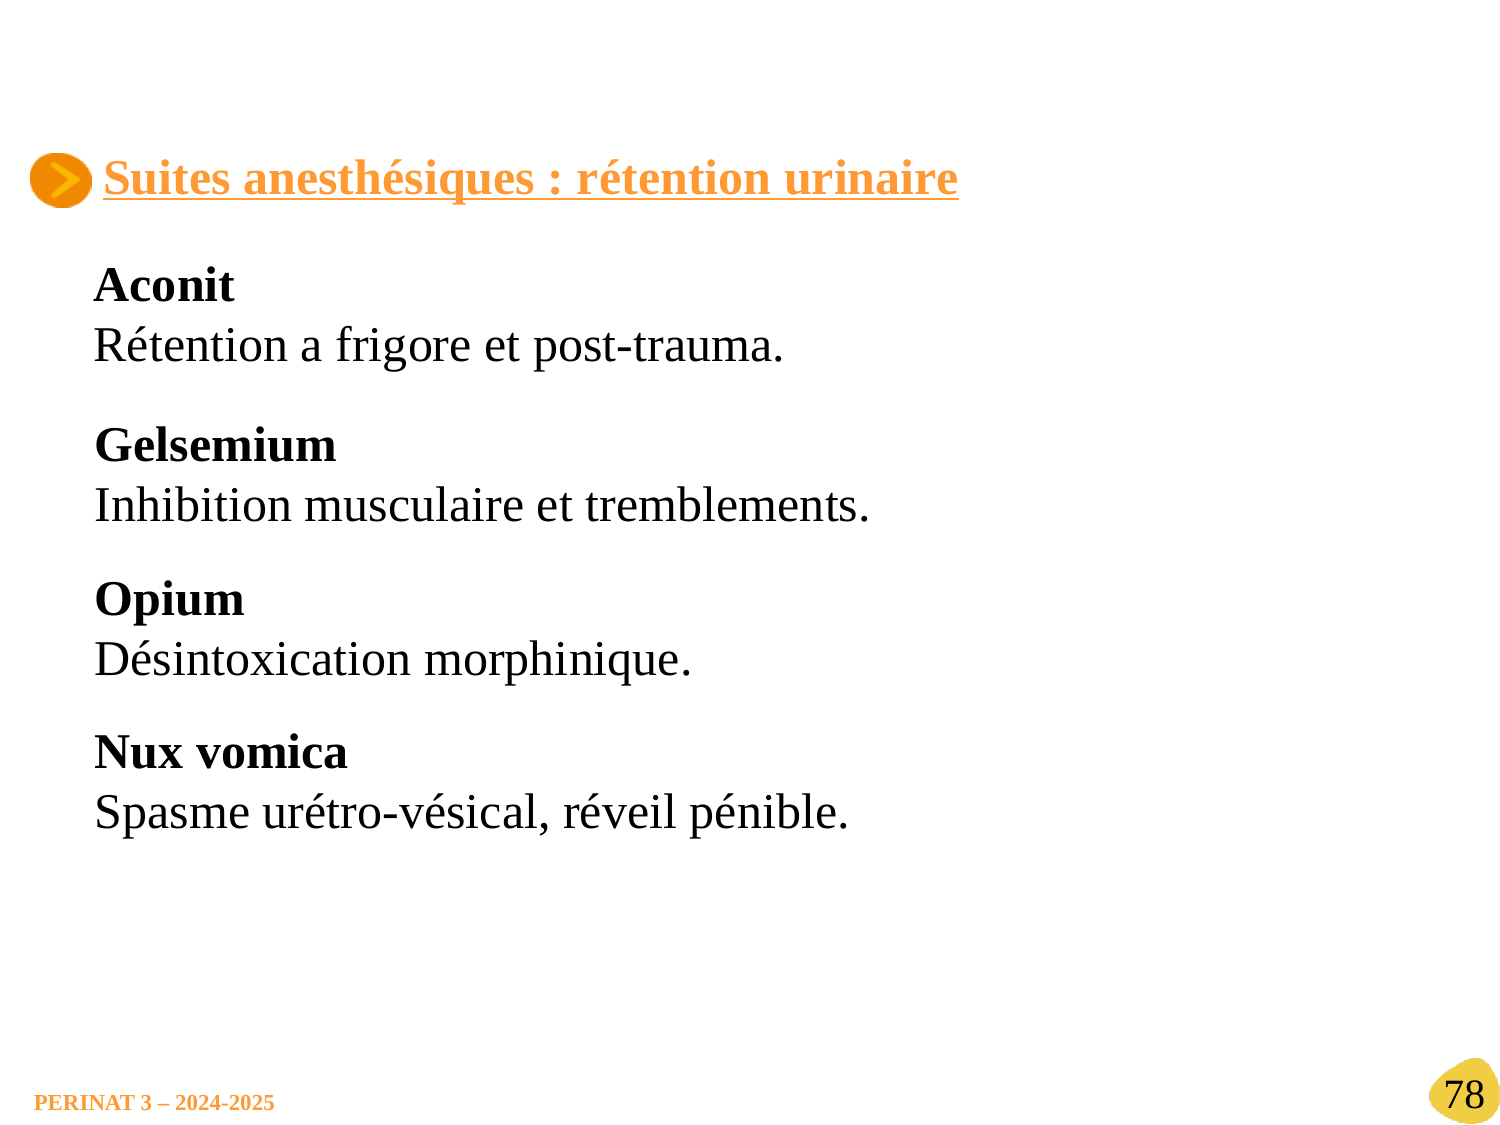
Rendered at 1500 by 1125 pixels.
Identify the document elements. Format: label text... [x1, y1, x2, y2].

text_box Nux vomica Spasme urétro-vésical, réveil pénible. [79, 711, 976, 846]
text_box Suites anesthésiques : rétention urinaire [88, 137, 1106, 212]
text_box Gelsemium Inhibition musculaire et tremblements. [79, 404, 1012, 539]
text_box Aconit Rétention a frigore et post-trauma. [78, 243, 801, 379]
picture [1423, 1057, 1500, 1125]
picture [30, 153, 92, 209]
text_box Opium Désintoxication morphinique. [79, 557, 775, 693]
